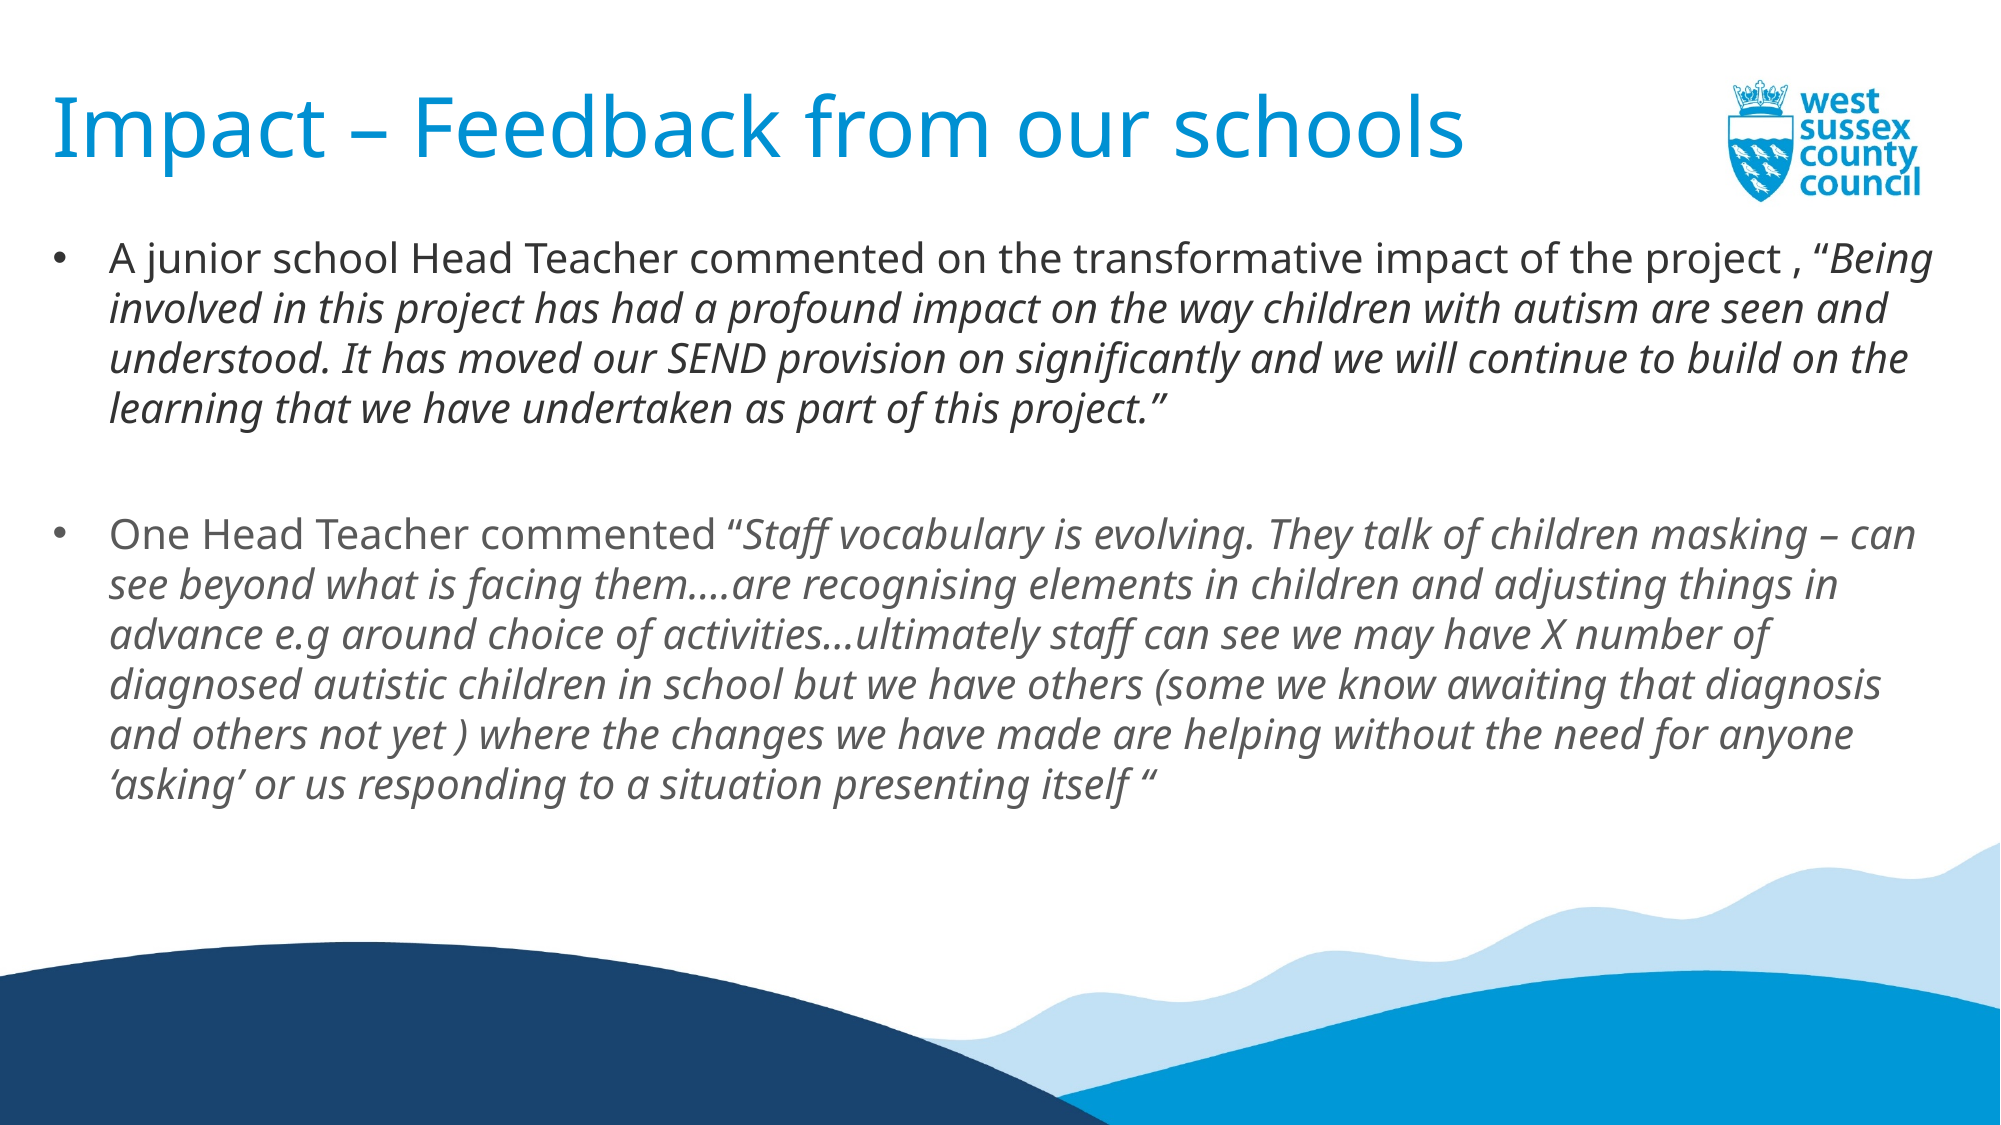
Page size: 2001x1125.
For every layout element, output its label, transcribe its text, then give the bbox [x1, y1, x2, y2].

title Impact – Feedback from our schools [44, 35, 1955, 214]
list A junior school Head Teacher commented on the transformative impact of the project , “Being involved in this project has had a profound impact on the way children with autism are seen and understood. It has moved our SEND provision on significantly and we will continue to build on the learning that we have undertaken as part of this project.” One Head Teacher commented “Staff vocabulary is evolving. They talk of children masking – can see beyond what is facing them….are recognising elements in children and adjusting things in advance e.g around choice of activities…ultimately staff can see we may have X number of diagnosed autistic children in school but we have others (some we know awaiting that diagnosis and others not yet ) where the changes we have made are helping without the need for anyone ‘asking’ or us responding to a situation presenting itself “ [44, 224, 1955, 936]
picture [0, 0, 2000, 1125]
